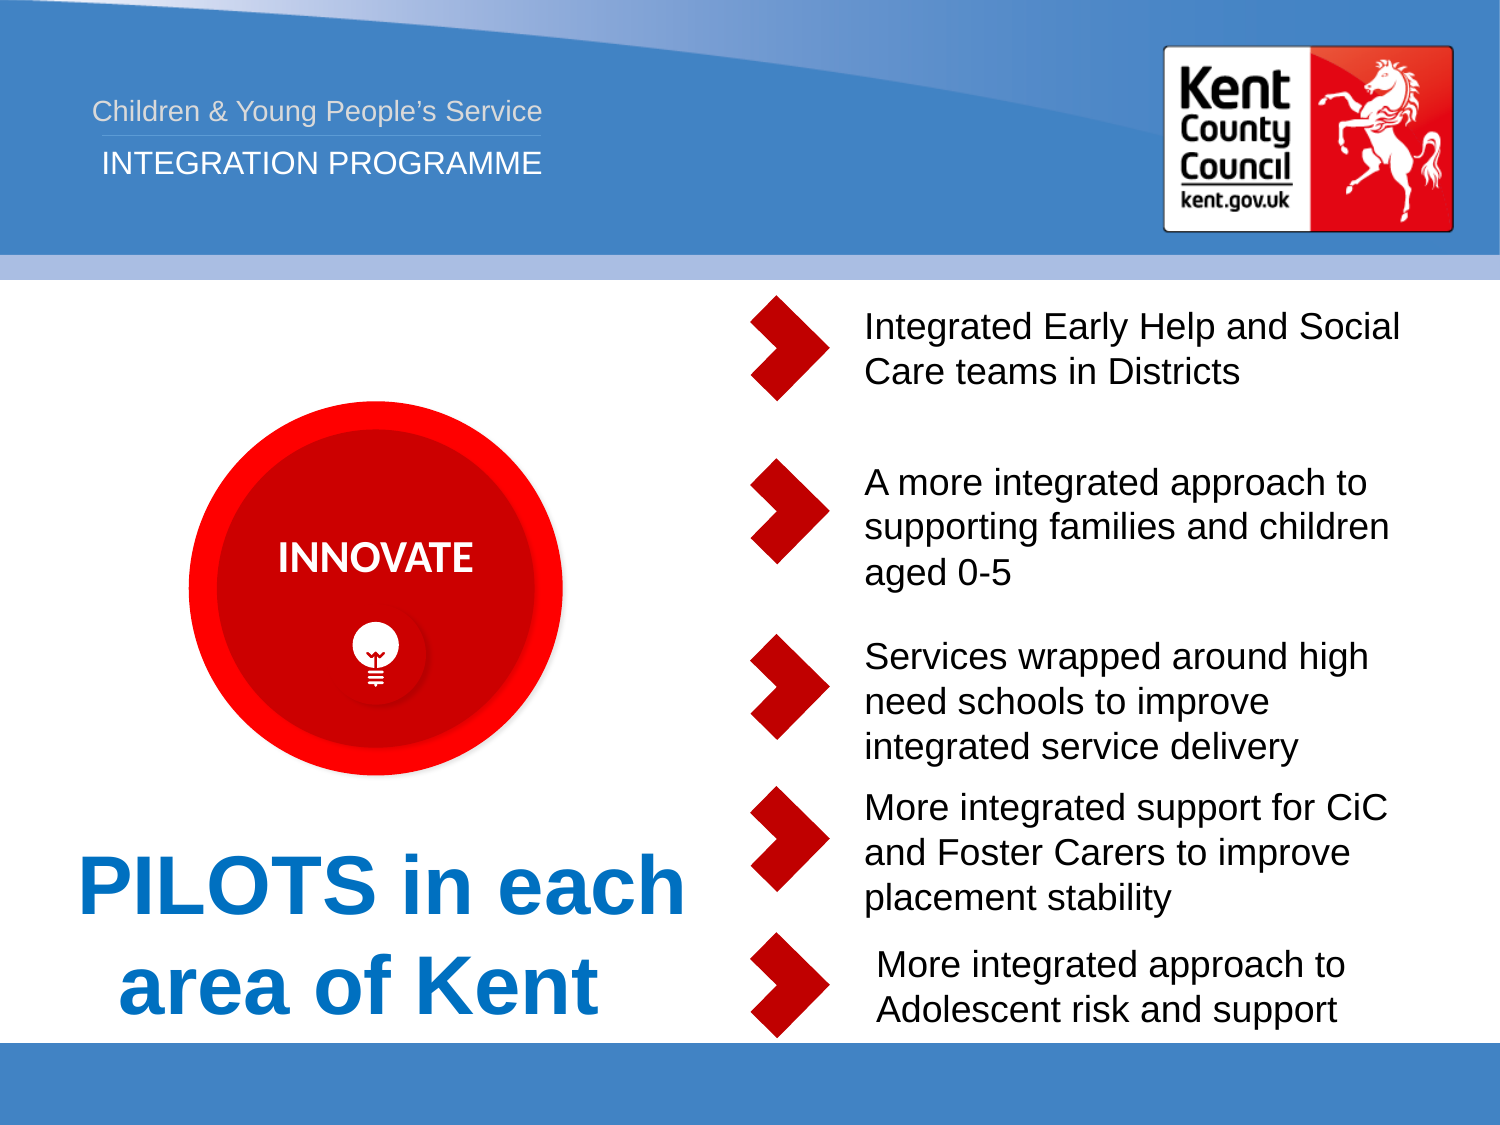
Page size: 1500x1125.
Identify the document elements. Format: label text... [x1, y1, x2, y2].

text_box More integrated approach to Adolescent risk and support [861, 932, 1450, 1037]
text_box [748, 632, 832, 742]
text_box [0, 261, 1500, 281]
picture [0, 0, 1500, 261]
text_box PILOTS in each area of Kent [41, 823, 724, 1039]
text_box More integrated support for CiC and Foster Carers to improve placement stability [849, 775, 1461, 926]
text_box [0, 85, 697, 191]
text_box [748, 784, 832, 894]
text_box [748, 456, 832, 566]
text_box [748, 293, 832, 403]
text_box [0, 1042, 1500, 1125]
text_box [748, 930, 832, 1040]
text_box A more integrated approach to supporting families and children aged 0-5 [849, 450, 1438, 600]
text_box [188, 401, 563, 776]
text_box Integrated Early Help and Social Care teams in Districts [849, 295, 1419, 400]
text_box Services wrapped around high need schools to improve integrated service delivery [849, 624, 1438, 775]
